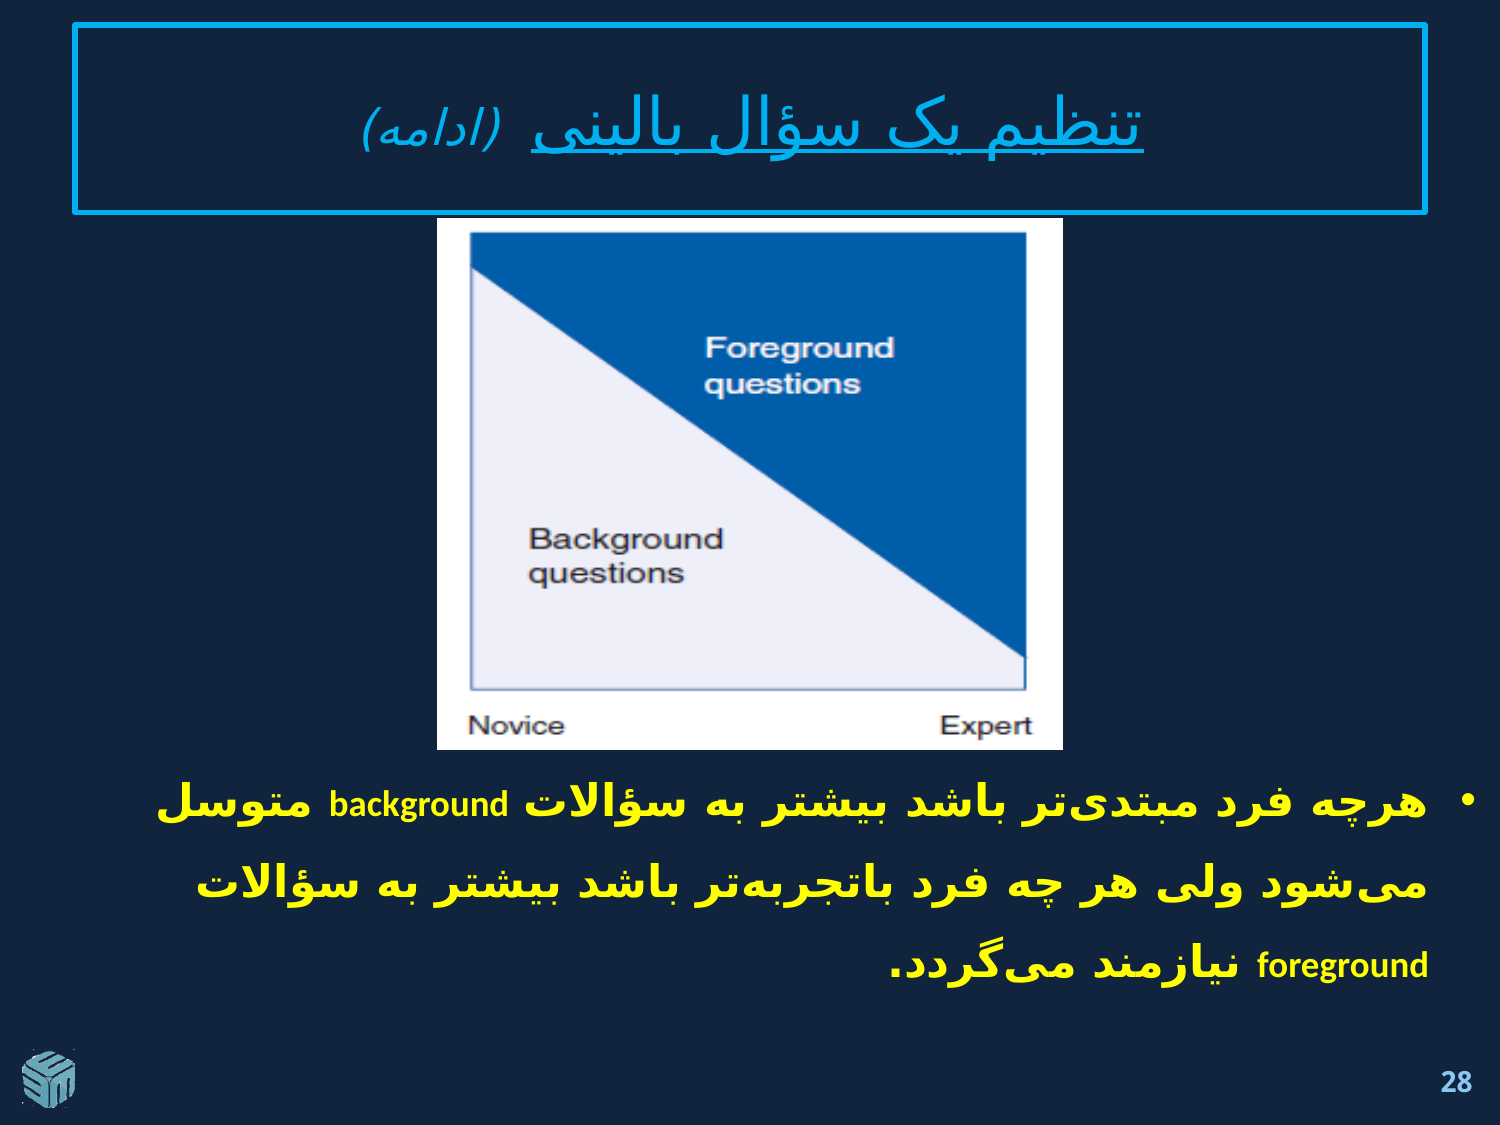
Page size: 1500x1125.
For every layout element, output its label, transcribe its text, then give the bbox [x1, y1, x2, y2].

picture [437, 218, 1063, 751]
title تنظيم يک سؤال بالينی (ادامه) [72, 22, 1428, 215]
slide_number 28 [1137, 1052, 1488, 1113]
list هرچه فرد مبتدی‌تر باشد بیشتر به سؤالات background متوسل می‌شود ولی هر چه فرد باتجربه‌تر باشد بیشتر به سؤالات foreground نیازمند می‌گردد. [12, 737, 1488, 1000]
